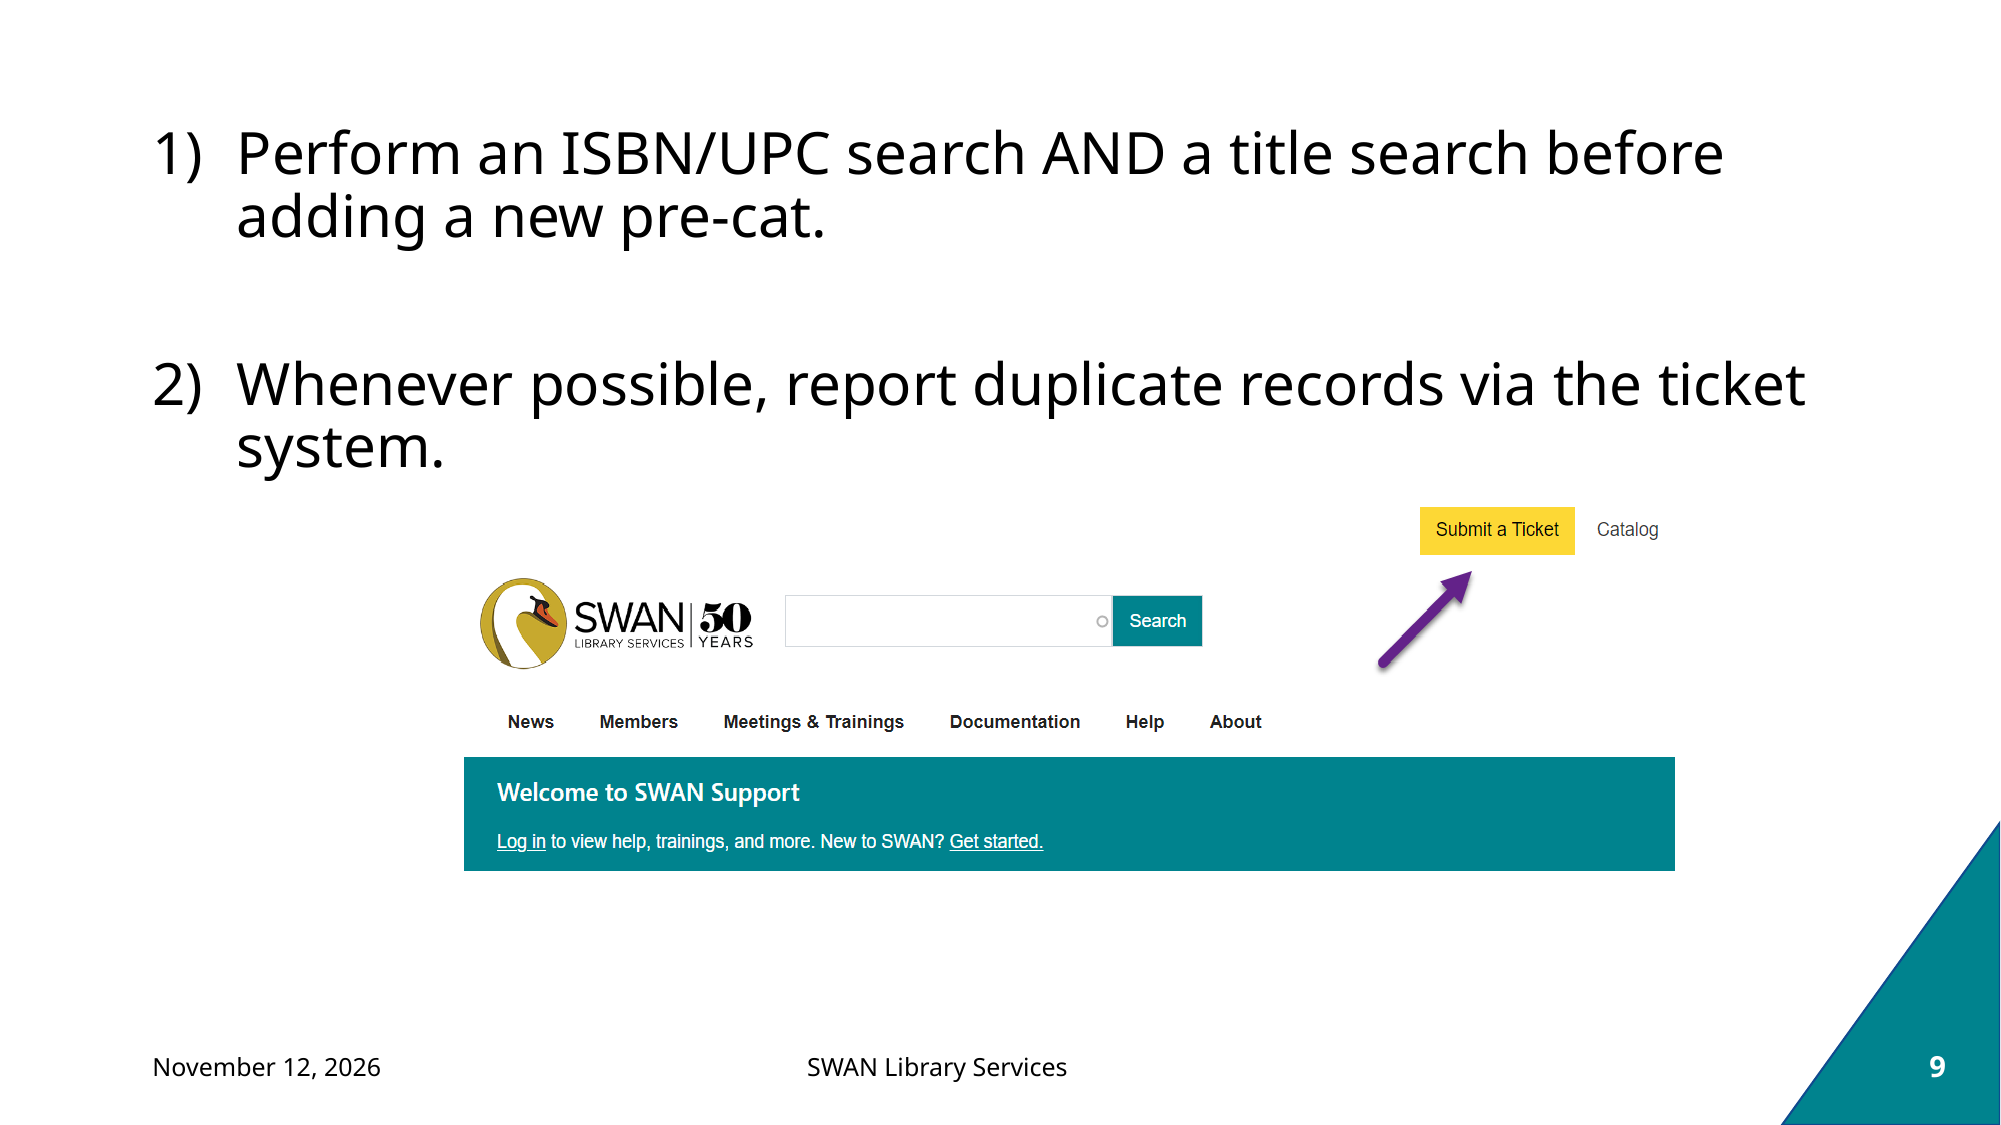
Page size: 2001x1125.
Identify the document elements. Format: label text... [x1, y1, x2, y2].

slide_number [137, 1038, 588, 1099]
picture [464, 507, 1675, 871]
slide_number 9 [1894, 1038, 1982, 1099]
footer SWAN Library Services [600, 1038, 1275, 1099]
list Perform an ISBN/UPC search AND a title search before adding a new pre-cat. Whenever possible, report duplicate records via the ticket system. [137, 117, 1863, 1014]
